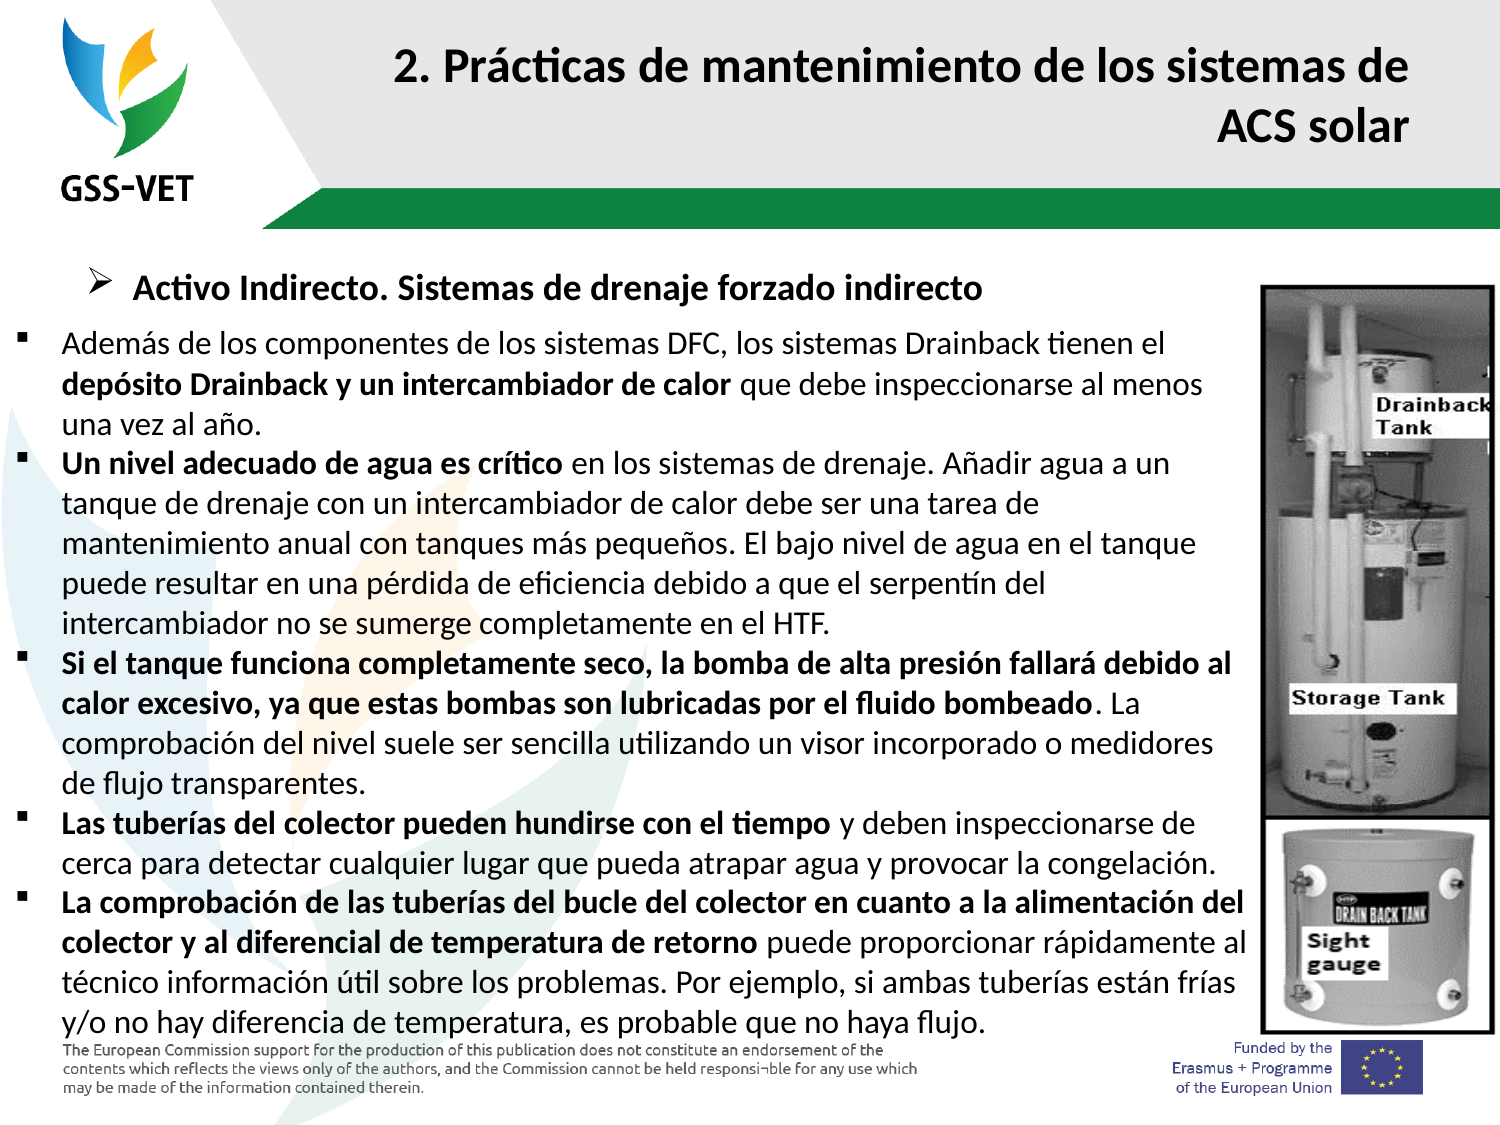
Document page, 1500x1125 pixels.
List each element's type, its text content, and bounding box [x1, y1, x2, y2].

picture [0, 0, 1500, 1125]
title 2. Prácticas de mantenimiento de los sistemas de ACS solar [324, 0, 1425, 185]
text_box Activo Indirecto. Sistemas de drenaje forzado indirecto [71, 255, 1010, 314]
text_box Además de los componentes de los sistemas DFC, los sistemas Drainback tienen el depósito Drainback y un intercambiador de calor que debe inspeccionarse al menos una vez al año. Un nivel adecuado de agua es crítico en los sistemas de drenaje. Añadir agua a un tanque de drenaje con un intercambiador de calor debe ser una tarea de mantenimiento anual con tanques más pequeños. El bajo nivel de agua en el tanque puede resultar en una pérdida de eficiencia debido a que el serpentín del intercambiador no se sumerge completamente en el HTF. Si el tanque funciona completamente seco, la bomba de alta presión fallará debido al calor excesivo, ya que estas bombas son lubricadas por el fluido bombeado. La comprobación del nivel suele ser sencilla utilizando un visor incorporado o medidores de flujo transparentes. Las tuberías del colector pueden hundirse con el tiempo y deben inspeccionarse de cerca para detectar cualquier lugar que pueda atrapar agua y provocar la congelación. La comprobación de las tuberías del bucle del colector en cuanto a la alimentación del colector y al diferencial de temperatura de retorno puede proporcionar rápidamente al técnico información útil sobre los problemas. Por ejemplo, si ambas tuberías están frías y/o no hay diferencia de temperatura, es probable que no haya flujo. [0, 314, 1270, 1048]
